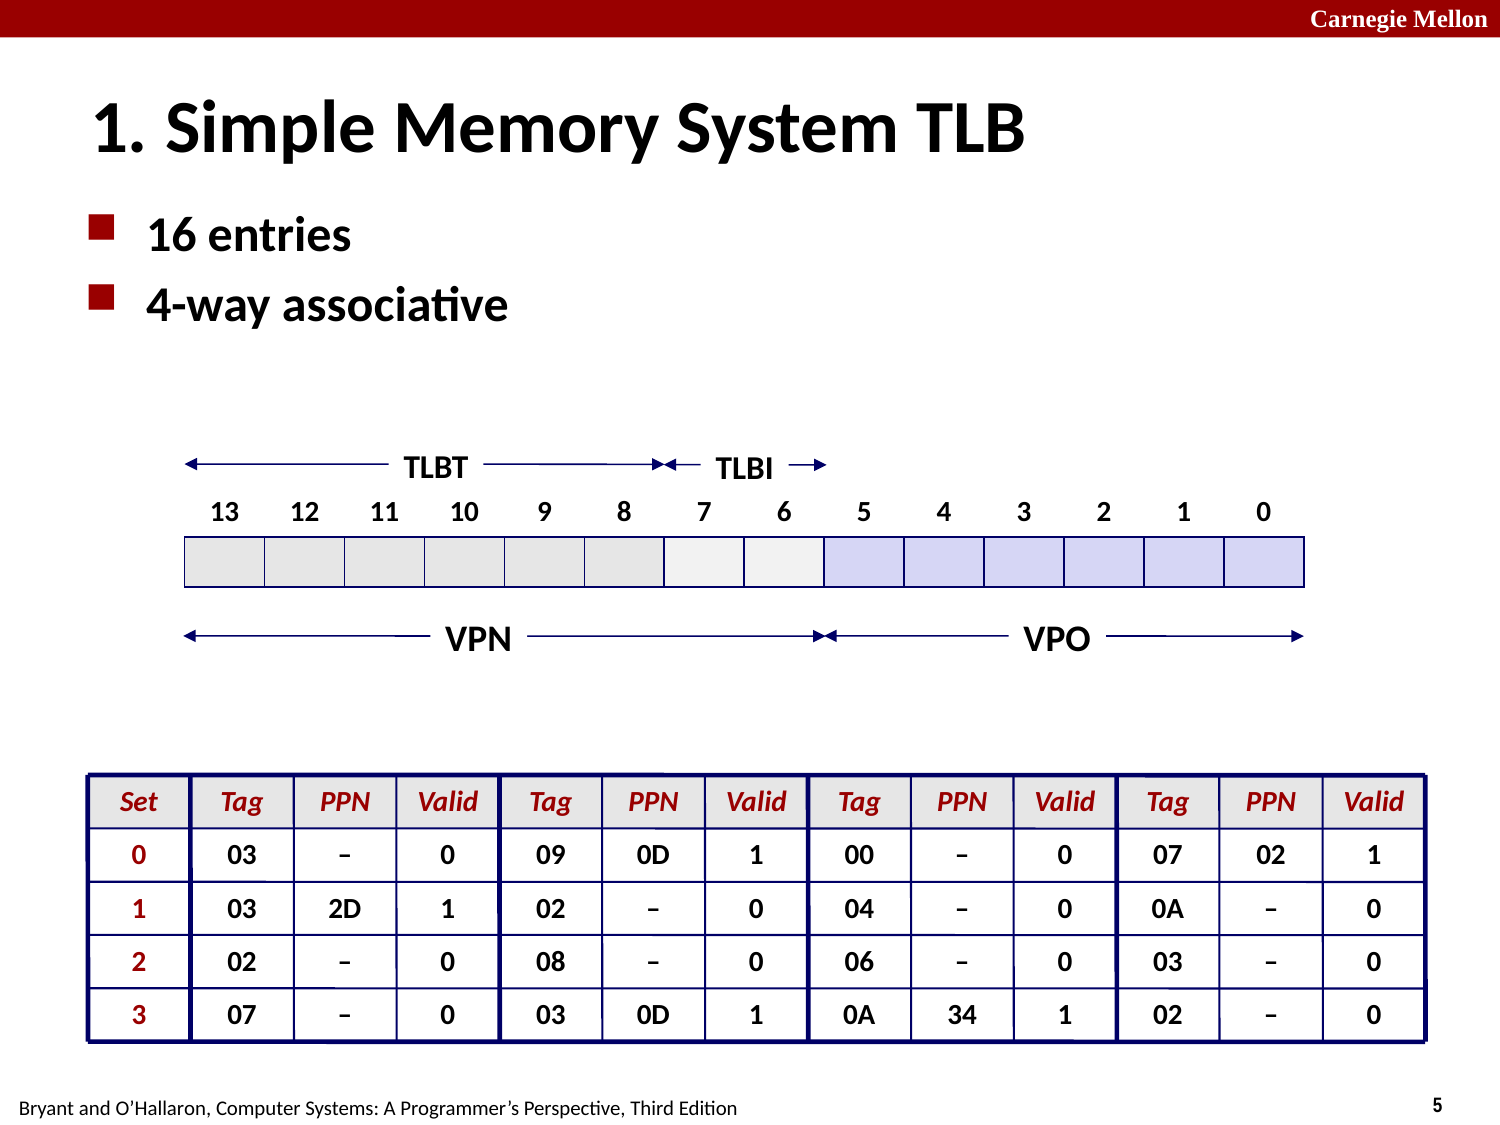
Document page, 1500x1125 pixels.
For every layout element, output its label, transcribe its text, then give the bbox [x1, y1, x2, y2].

text_box 06 [809, 936, 911, 988]
text_box 1 [397, 882, 499, 934]
text_box [904, 538, 984, 588]
text_box Set [88, 775, 190, 828]
text_box 5 [824, 487, 904, 538]
text_box – [294, 829, 396, 881]
text_box 1 [705, 829, 808, 881]
text_box 1 [706, 989, 808, 1041]
text_box 0A [1117, 882, 1219, 935]
text_box 1 [88, 882, 190, 934]
text_box 2 [1063, 487, 1143, 538]
text_box PPN [1220, 776, 1322, 828]
text_box 9 [504, 504, 584, 538]
text_box Tag [809, 776, 910, 828]
text_box 03 [191, 882, 293, 934]
text_box 02 [1117, 989, 1219, 1041]
text_box 34 [912, 989, 1013, 1041]
text_box 0 [1014, 829, 1116, 881]
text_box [182, 611, 826, 668]
text_box 03 [1117, 936, 1219, 988]
text_box [184, 538, 264, 588]
text_box 03 [500, 989, 602, 1041]
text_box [665, 444, 827, 495]
text_box PPN [294, 776, 396, 828]
text_box 1 [1323, 829, 1425, 881]
text_box – [294, 989, 396, 1041]
text_box 3 [984, 487, 1063, 538]
text_box 0 [1223, 487, 1304, 538]
text_box 03 [191, 829, 293, 881]
text_box Valid [1323, 776, 1425, 828]
text_box Tag [1117, 776, 1219, 828]
text_box 02 [500, 882, 602, 934]
text_box [584, 538, 664, 588]
text_box – [294, 935, 396, 988]
text_box [1063, 538, 1143, 588]
text_box [984, 538, 1063, 588]
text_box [828, 611, 1305, 667]
text_box 0 [397, 935, 499, 988]
text_box 0 [1323, 936, 1425, 988]
text_box 0D [603, 829, 705, 881]
text_box 10 [424, 504, 504, 538]
text_box PPN [911, 776, 1013, 828]
text_box 4 [904, 487, 984, 538]
text_box 0 [397, 829, 499, 881]
text_box 0 [1323, 989, 1425, 1041]
text_box Tag [500, 776, 602, 828]
text_box 0 [88, 829, 190, 881]
text_box 13 [184, 503, 264, 538]
text_box 08 [500, 935, 602, 988]
text_box Tag [191, 774, 293, 828]
text_box [664, 538, 744, 588]
text_box 02 [191, 935, 293, 988]
text_box Valid [1014, 776, 1116, 828]
text_box PPN [603, 776, 704, 828]
text_box 0 [706, 882, 808, 935]
text_box 0 [1323, 882, 1425, 935]
text_box – [1220, 882, 1322, 935]
text_box 0 [397, 989, 499, 1041]
text_box [424, 538, 504, 588]
text_box – [912, 882, 1013, 935]
text_box 7 [664, 502, 744, 538]
text_box 04 [809, 882, 911, 935]
text_box [344, 538, 424, 588]
text_box [1143, 538, 1223, 588]
text_box 1 [1014, 989, 1116, 1041]
text_box – [911, 829, 1013, 881]
text_box – [912, 936, 1013, 988]
text_box [824, 538, 904, 588]
text_box 09 [500, 829, 602, 881]
text_box 07 [191, 989, 293, 1041]
list 16 entries 4-way associative [74, 193, 1438, 1051]
text_box 0 [706, 935, 808, 988]
title 1. Simple Memory System TLB [74, 74, 1174, 170]
text_box 2 [88, 935, 190, 988]
text_box [1223, 538, 1304, 588]
text_box 0 [1014, 936, 1116, 988]
text_box 12 [264, 504, 344, 538]
text_box – [603, 935, 705, 988]
text_box 07 [1117, 829, 1219, 881]
text_box 11 [344, 504, 424, 538]
text_box [744, 538, 824, 588]
text_box – [1220, 989, 1322, 1041]
text_box 3 [88, 989, 190, 1041]
text_box 6 [744, 502, 824, 538]
text_box 0D [603, 989, 705, 1041]
text_box 8 [584, 503, 664, 538]
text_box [184, 443, 665, 495]
text_box – [1220, 936, 1322, 988]
text_box 02 [1220, 829, 1322, 881]
text_box Valid [397, 776, 499, 828]
text_box Valid [705, 776, 808, 828]
text_box 00 [809, 829, 911, 881]
text_box 0A [809, 989, 911, 1041]
text_box 1 [1143, 487, 1223, 538]
text_box 0 [1014, 882, 1116, 935]
text_box – [603, 882, 705, 934]
text_box [264, 538, 344, 588]
text_box [504, 538, 584, 588]
text_box 2D [294, 882, 396, 934]
